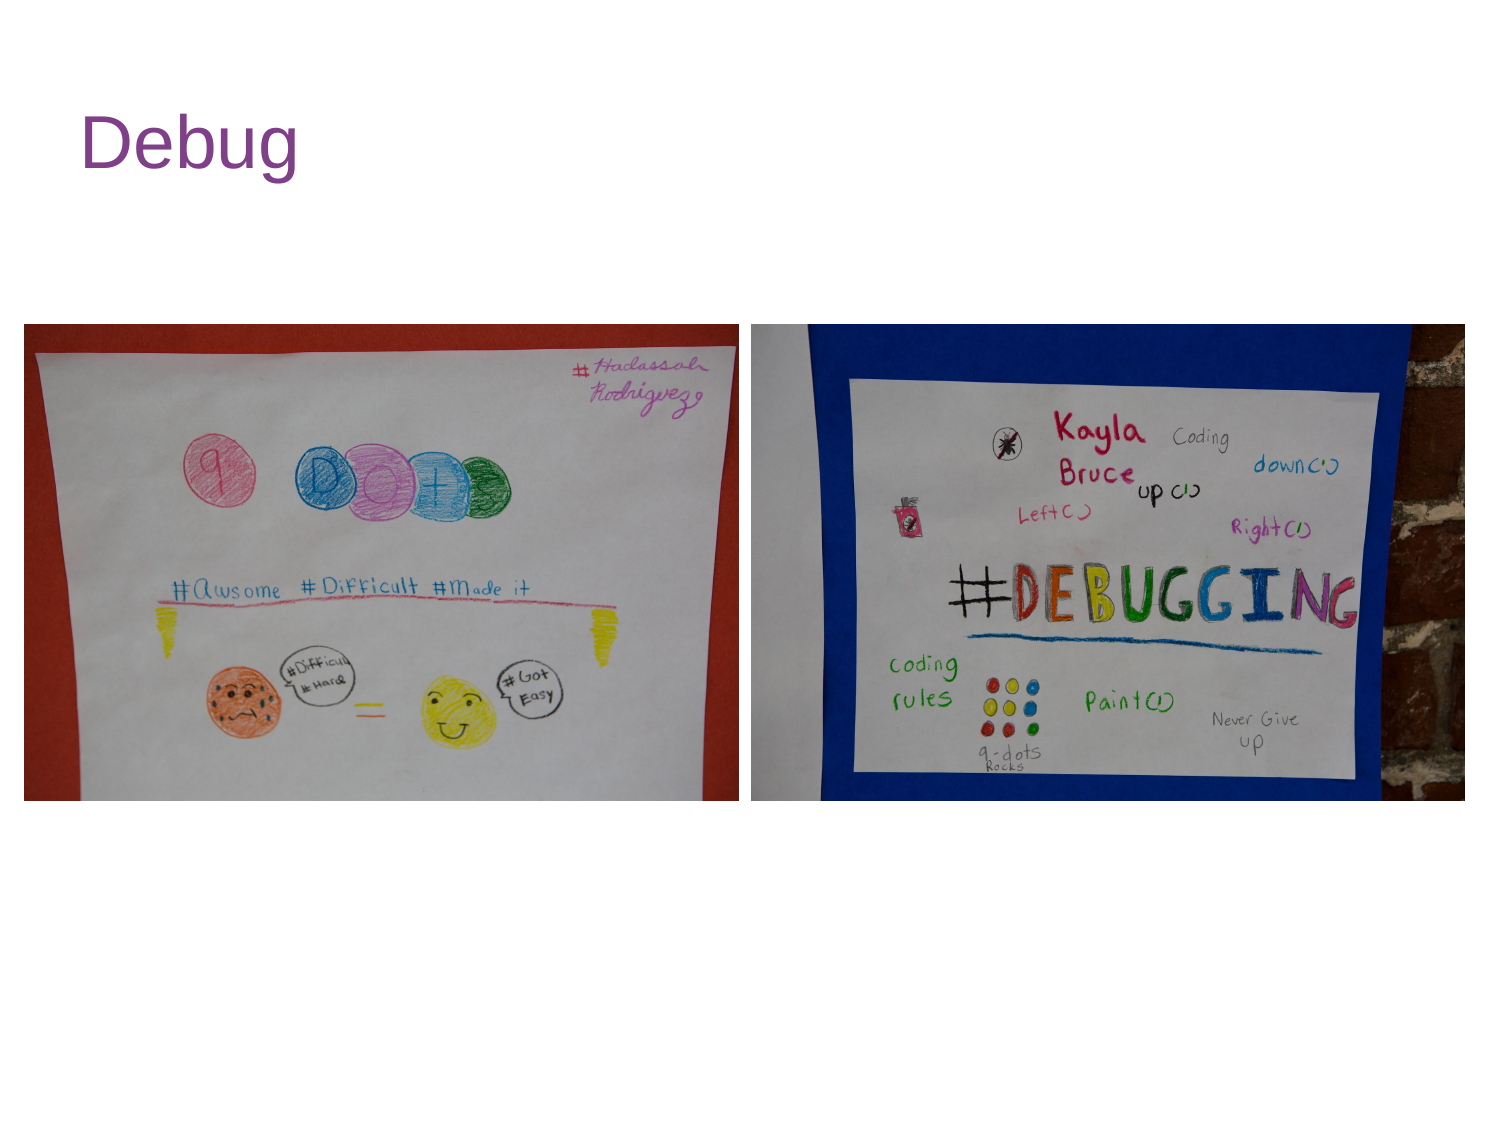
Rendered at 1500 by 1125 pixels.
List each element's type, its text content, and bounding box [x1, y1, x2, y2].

picture [750, 324, 1465, 801]
title Debug [64, 79, 1436, 299]
picture [24, 324, 739, 801]
